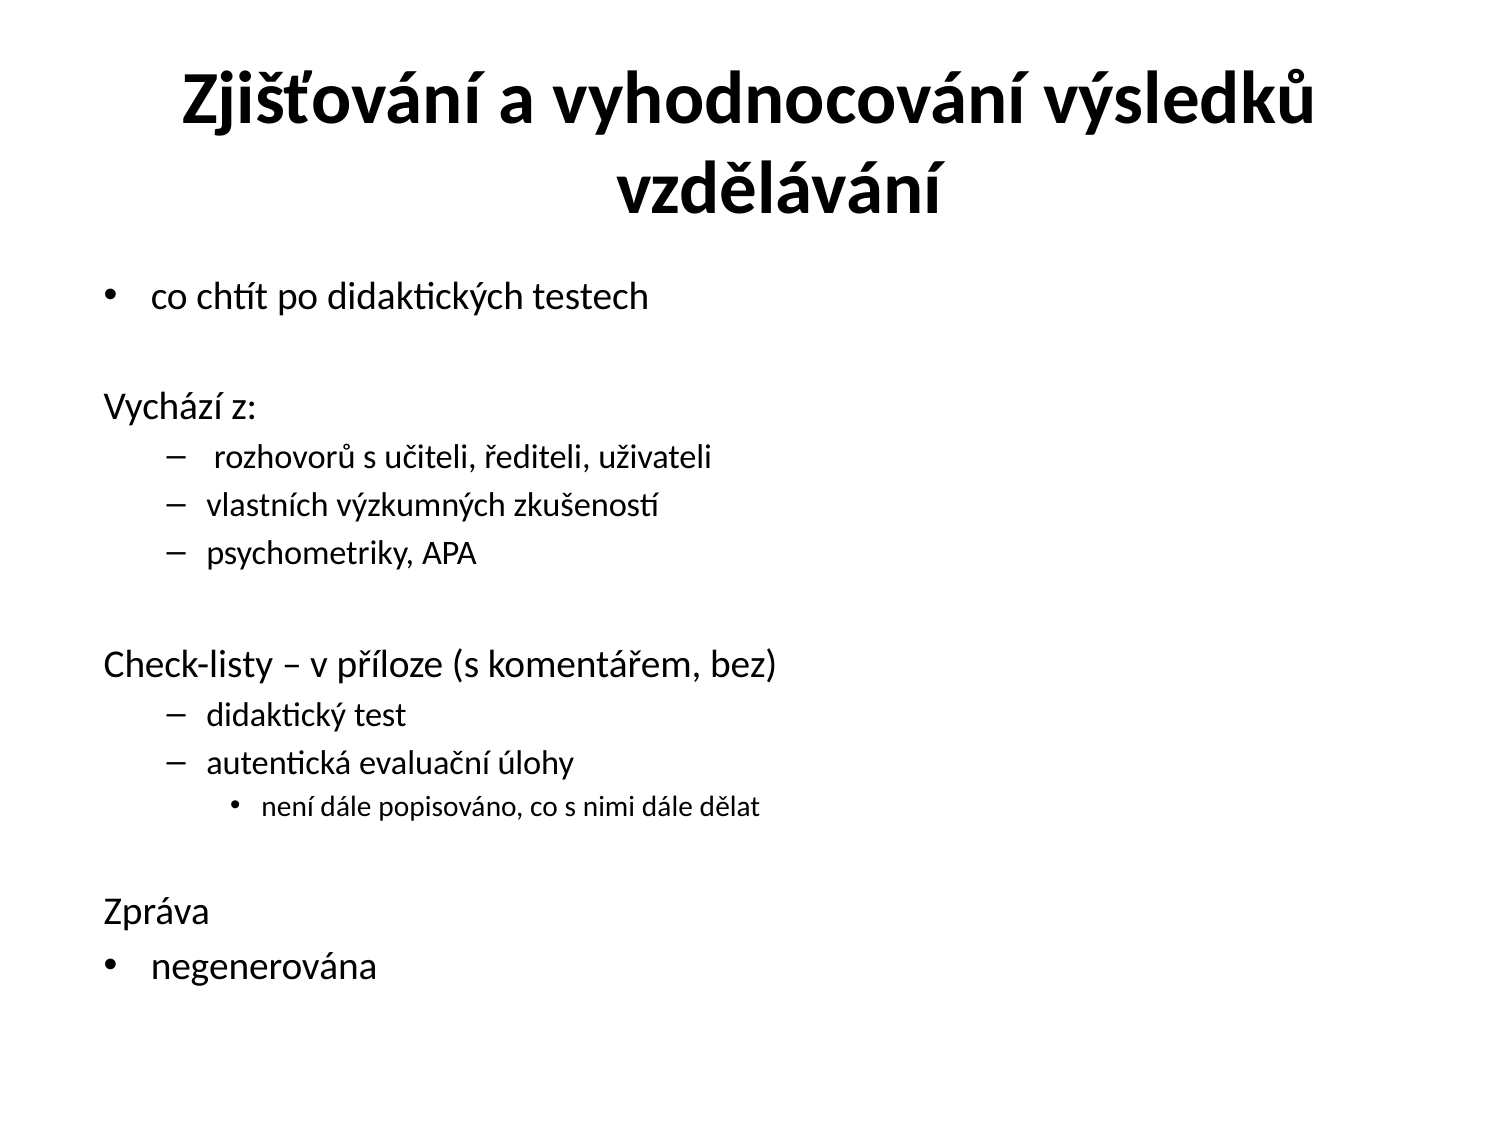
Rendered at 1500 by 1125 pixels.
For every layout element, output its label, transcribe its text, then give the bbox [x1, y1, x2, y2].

list co chtít po didaktických testech Vychází z: rozhovorů s učiteli, řediteli, uživateli vlastních výzkumných zkušeností psychometriky, APA Check-listy – v příloze (s komentářem, bez) didaktický test autentická evaluační úlohy není dále popisováno, co s nimi dále dělat Zpráva negenerována [88, 262, 1471, 1005]
title Zjišťování a vyhodnocování výsledků vzdělávání [75, 45, 1425, 233]
